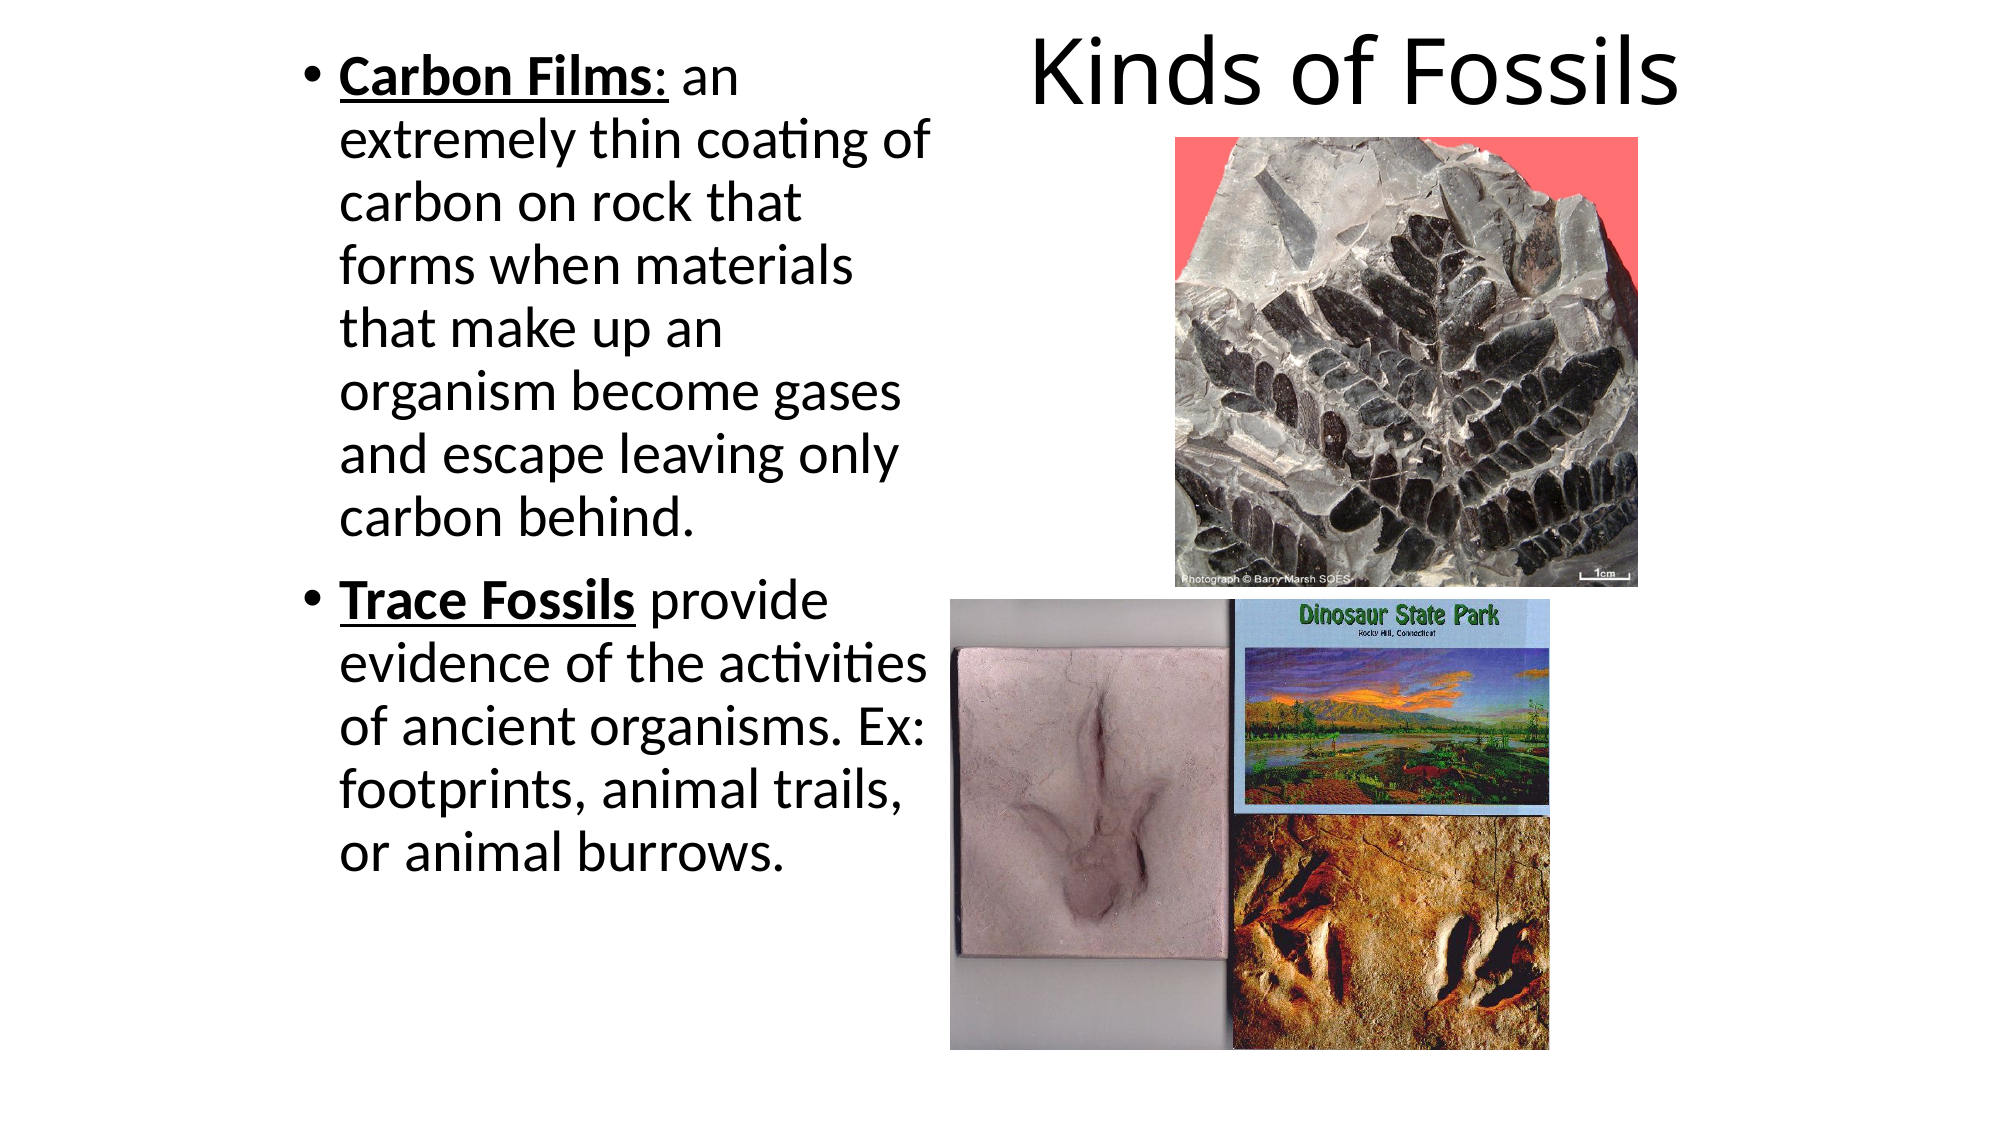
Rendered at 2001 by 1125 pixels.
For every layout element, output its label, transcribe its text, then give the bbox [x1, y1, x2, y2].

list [1174, 137, 1638, 587]
title Kinds of Fossils [1012, 0, 1750, 150]
list Carbon Films: an extremely thin coating of carbon on rock that forms when materials that make up an organism become gases and escape leaving only carbon behind. Trace Fossils provide evidence of the activities of ancient organisms. Ex: footprints, animal trails, or animal burrows. [287, 37, 950, 1075]
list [949, 599, 1550, 1050]
